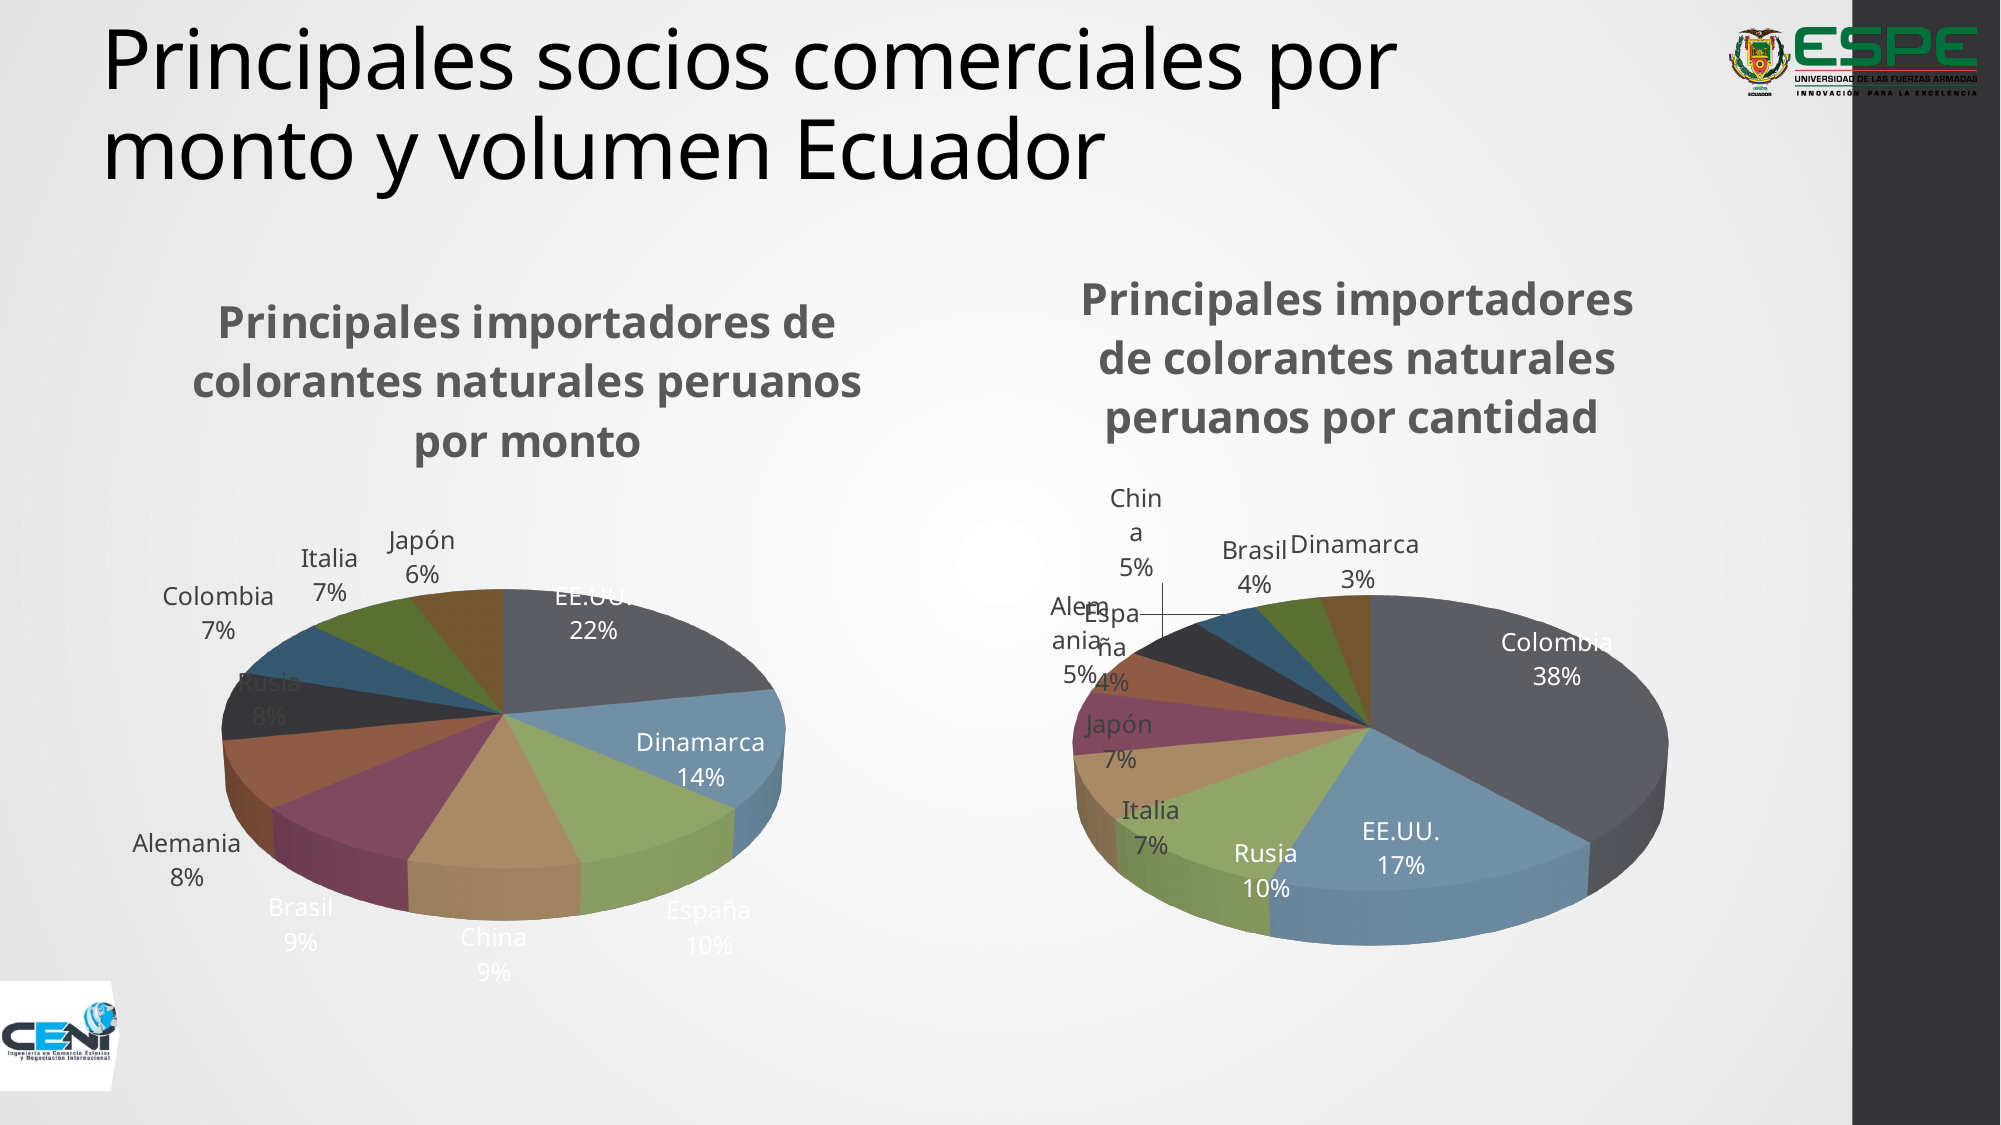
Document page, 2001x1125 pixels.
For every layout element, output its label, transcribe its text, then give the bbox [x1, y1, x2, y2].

picture [0, 980, 90, 1091]
picture [1729, 27, 1977, 97]
chart [985, 230, 1730, 1027]
chart [90, 253, 966, 1091]
text_box Principales socios comerciales por monto y volumen Ecuador [86, 0, 1677, 205]
